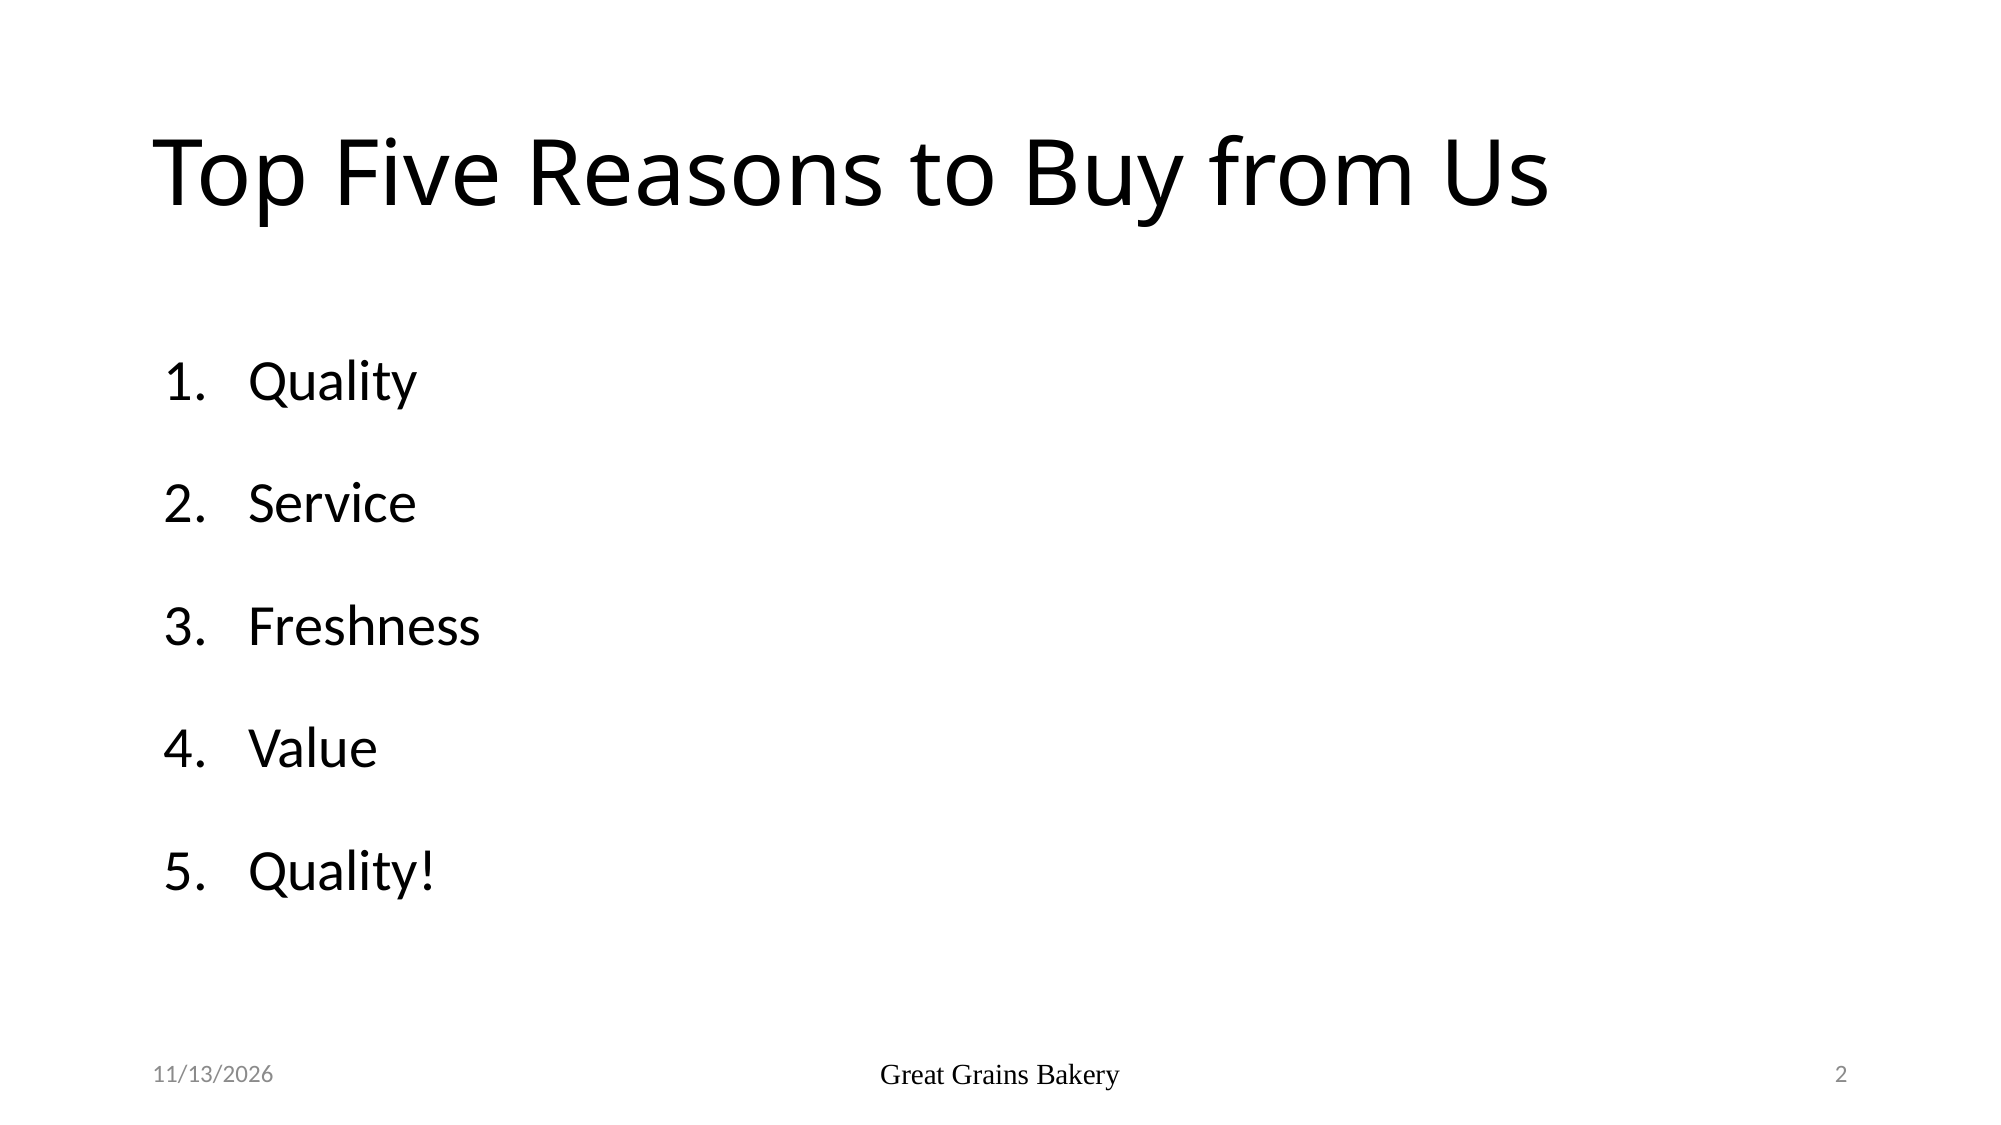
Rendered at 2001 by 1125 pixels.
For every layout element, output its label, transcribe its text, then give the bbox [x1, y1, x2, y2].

list Quality Service Freshness Value Quality! [137, 299, 1863, 1014]
slide_number 2 [1325, 1042, 1863, 1103]
footer Great Grains Bakery [762, 1042, 1238, 1103]
title Top Five Reasons to Buy from Us [137, 59, 1863, 278]
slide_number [137, 1042, 675, 1103]
